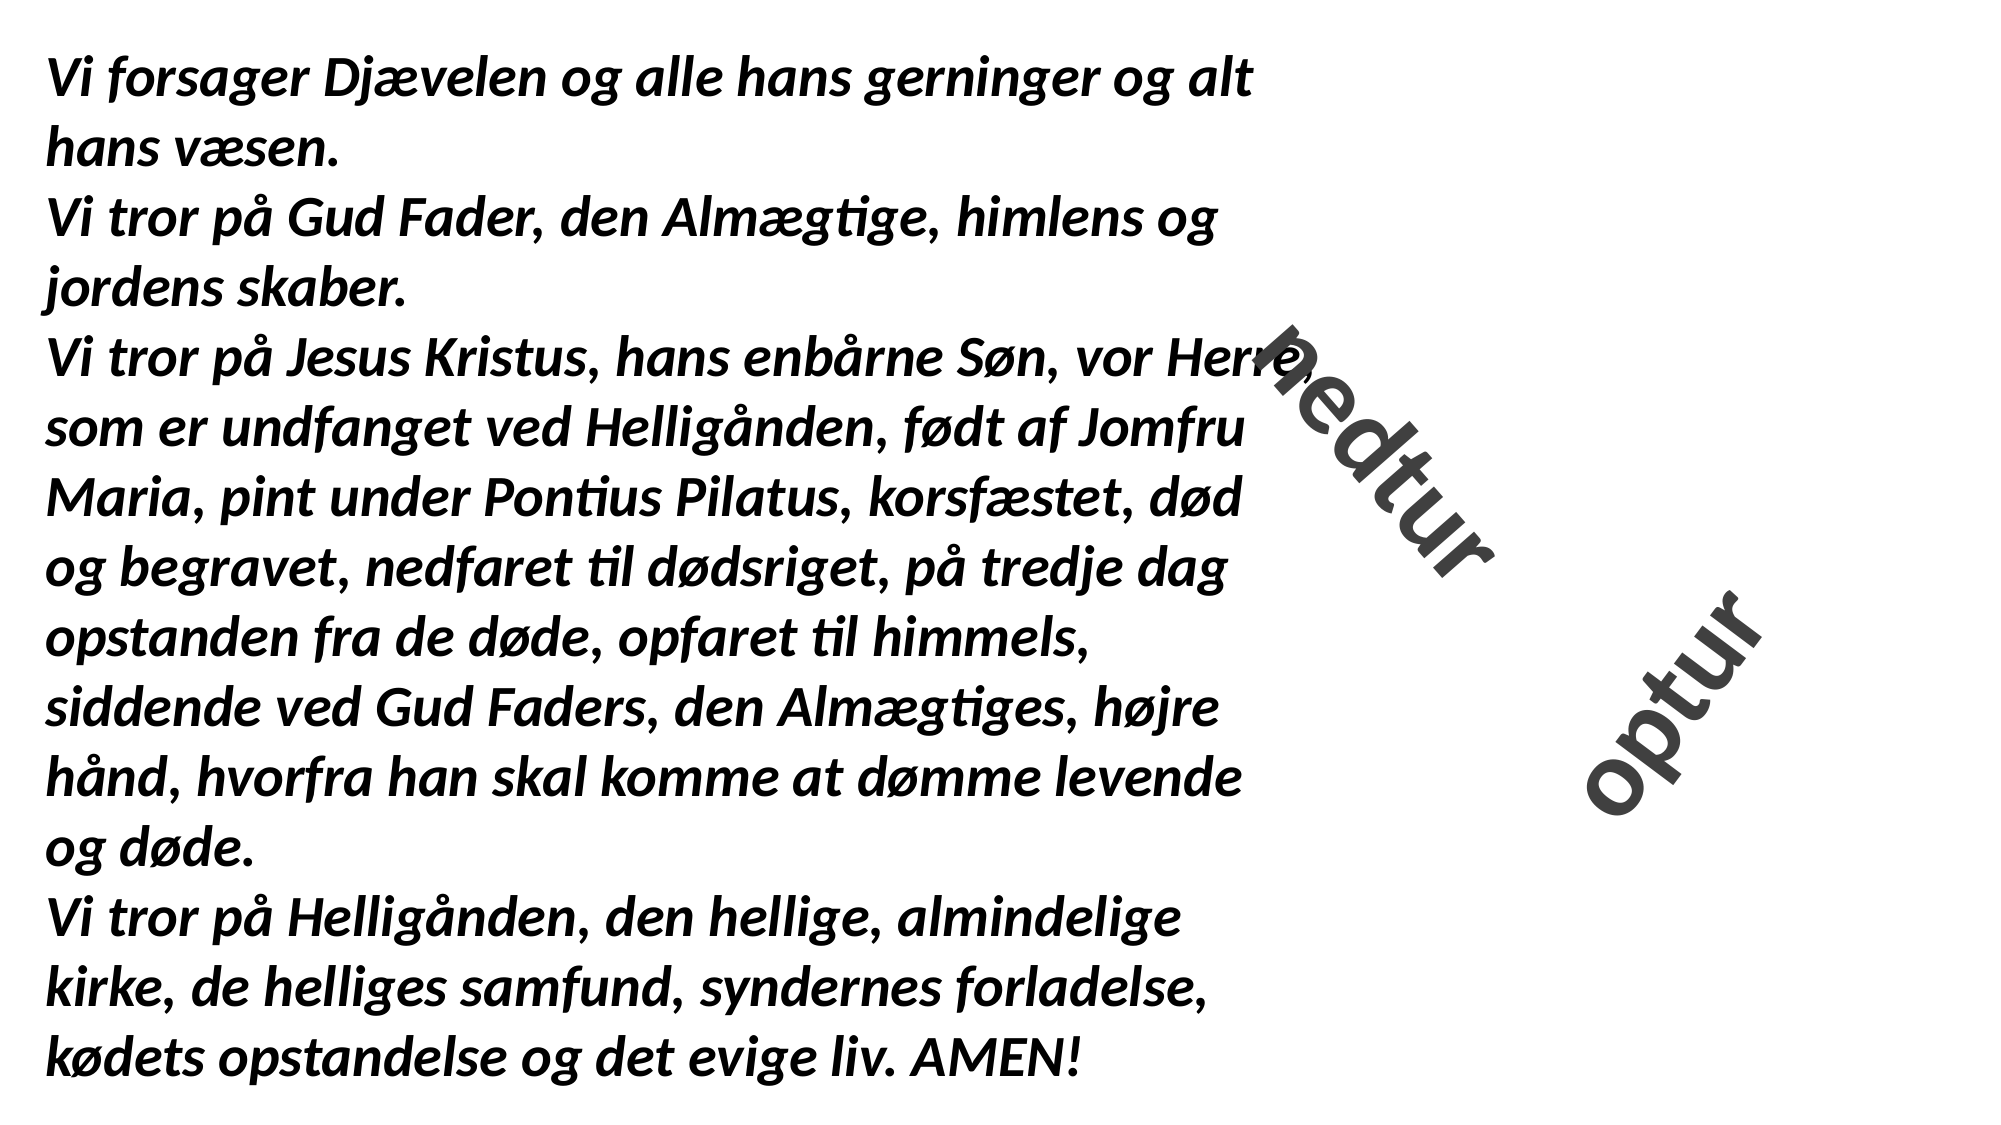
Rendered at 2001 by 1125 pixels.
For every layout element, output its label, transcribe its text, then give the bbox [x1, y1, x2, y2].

text_box optur [1514, 536, 1808, 859]
text_box Vi forsager Djævelen og alle hans gerninger og alt hans væsen. Vi tror på Gud Fader, den Almægtige, himlens og jordens skaber. Vi tror på Jesus Kristus, hans enbårne Søn, vor Herre, som er undfanget ved Helligånden, født af Jomfru Maria, pint under Pontius Pilatus, korsfæstet, død og begravet, nedfaret til dødsriget, på tredje dag opstanden fra de døde, opfaret til himmels, siddende ved Gud Faders, den Almægtiges, højre hånd, hvorfra han skal komme at dømme levende og døde. Vi tror på Helligånden, den hellige, almindelige kirke, de helliges samfund, syndernes forladelse, kødets opstandelse og det evige liv. AMEN! [30, 30, 1333, 1096]
text_box nedtur [1214, 265, 1556, 626]
